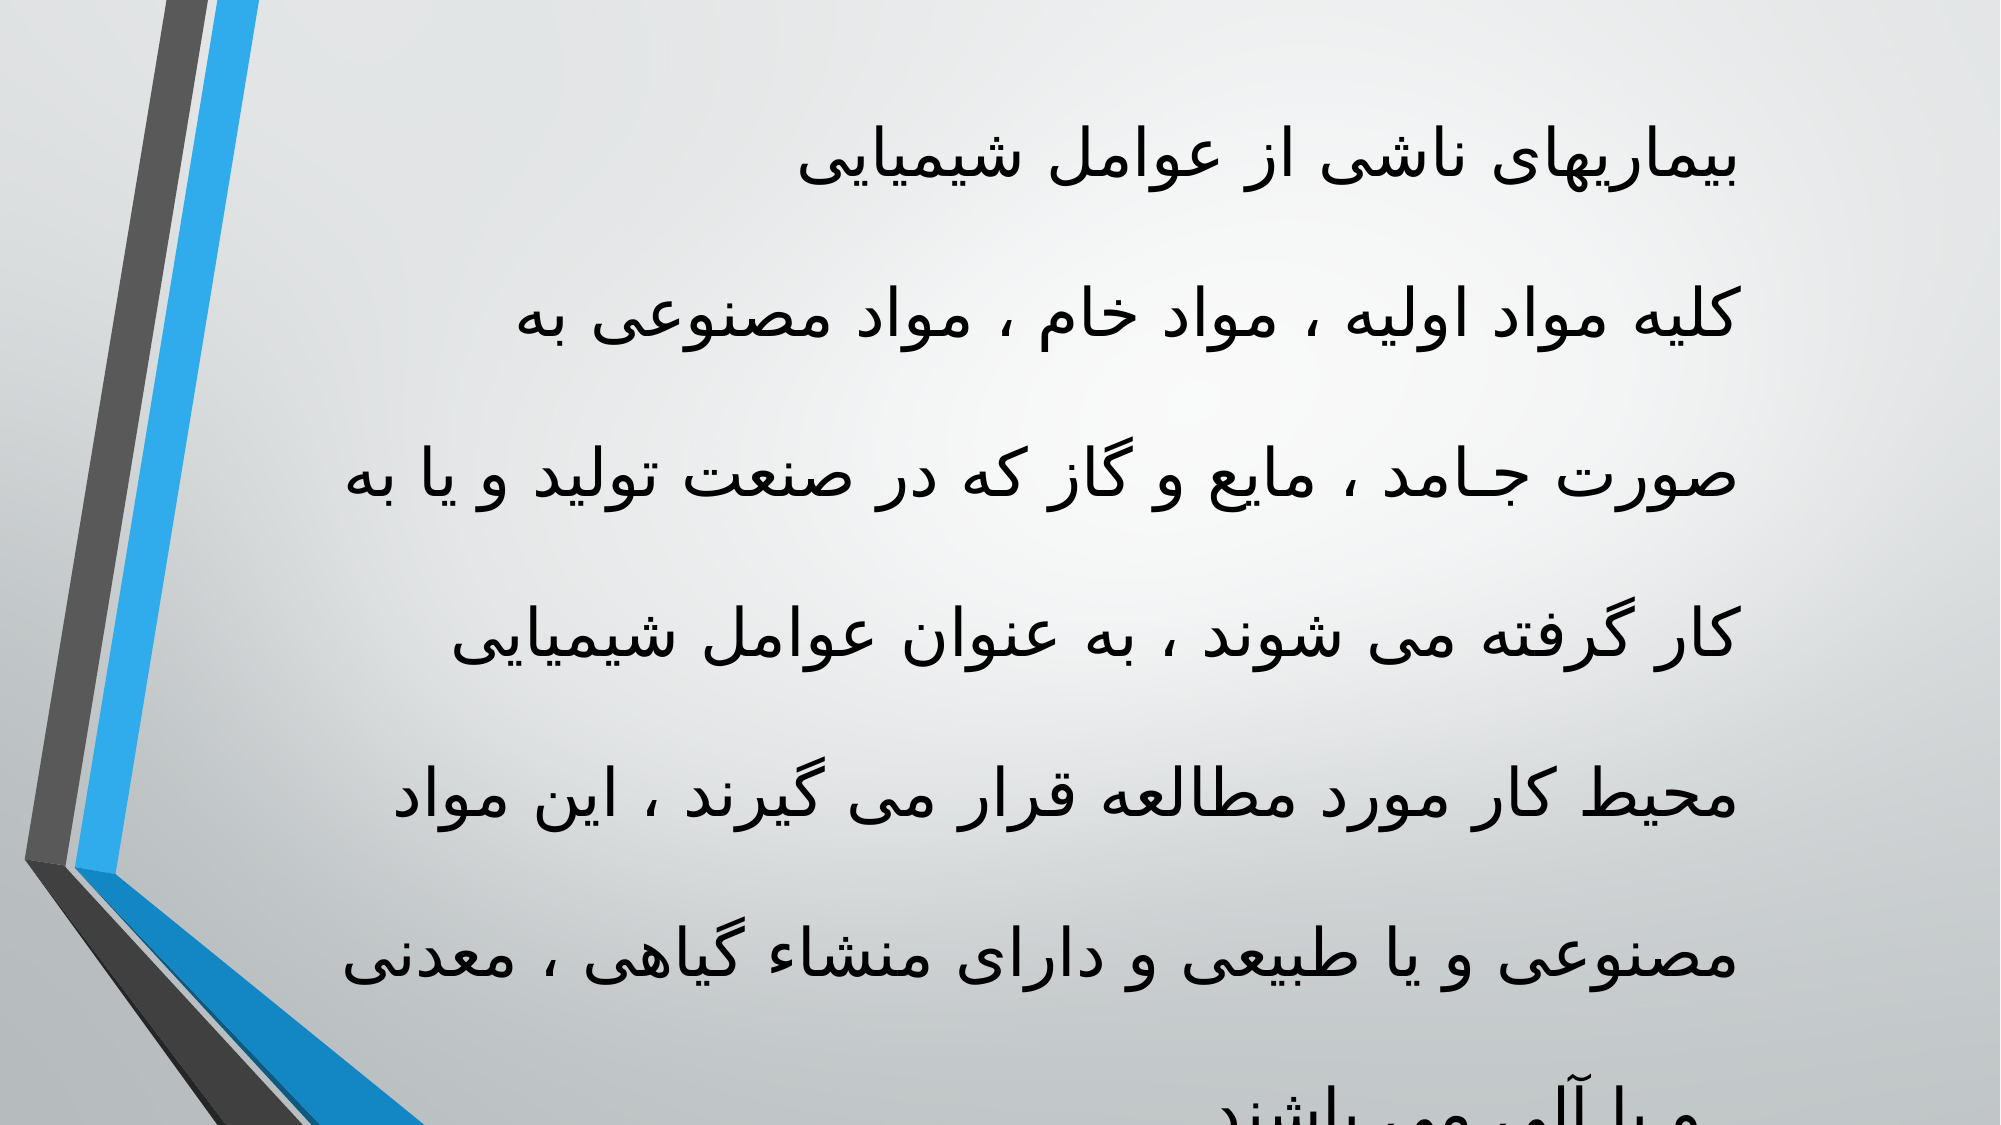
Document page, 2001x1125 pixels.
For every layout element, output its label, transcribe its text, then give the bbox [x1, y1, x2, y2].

text_box بیماریهای ناشی از عوامل شیمیایی کلیه مواد اولیه ، مواد خام ، مواد مصنوعی به صورت جـامد ، مایع و گاز که در صنعت تولید و یا به کار گرفته می شوند ، به عنوان عوامل شیمیایی محیط کار مورد مطالعه قرار می گیرند ، این مواد مصنوعی و یا طبیعی و دارای منشاء گیاهی ، معدنی و یا آلی می باشند . تاثیرات فیزیولوژیک مواد شیمیایی متفاوت است . [324, 102, 1758, 1125]
